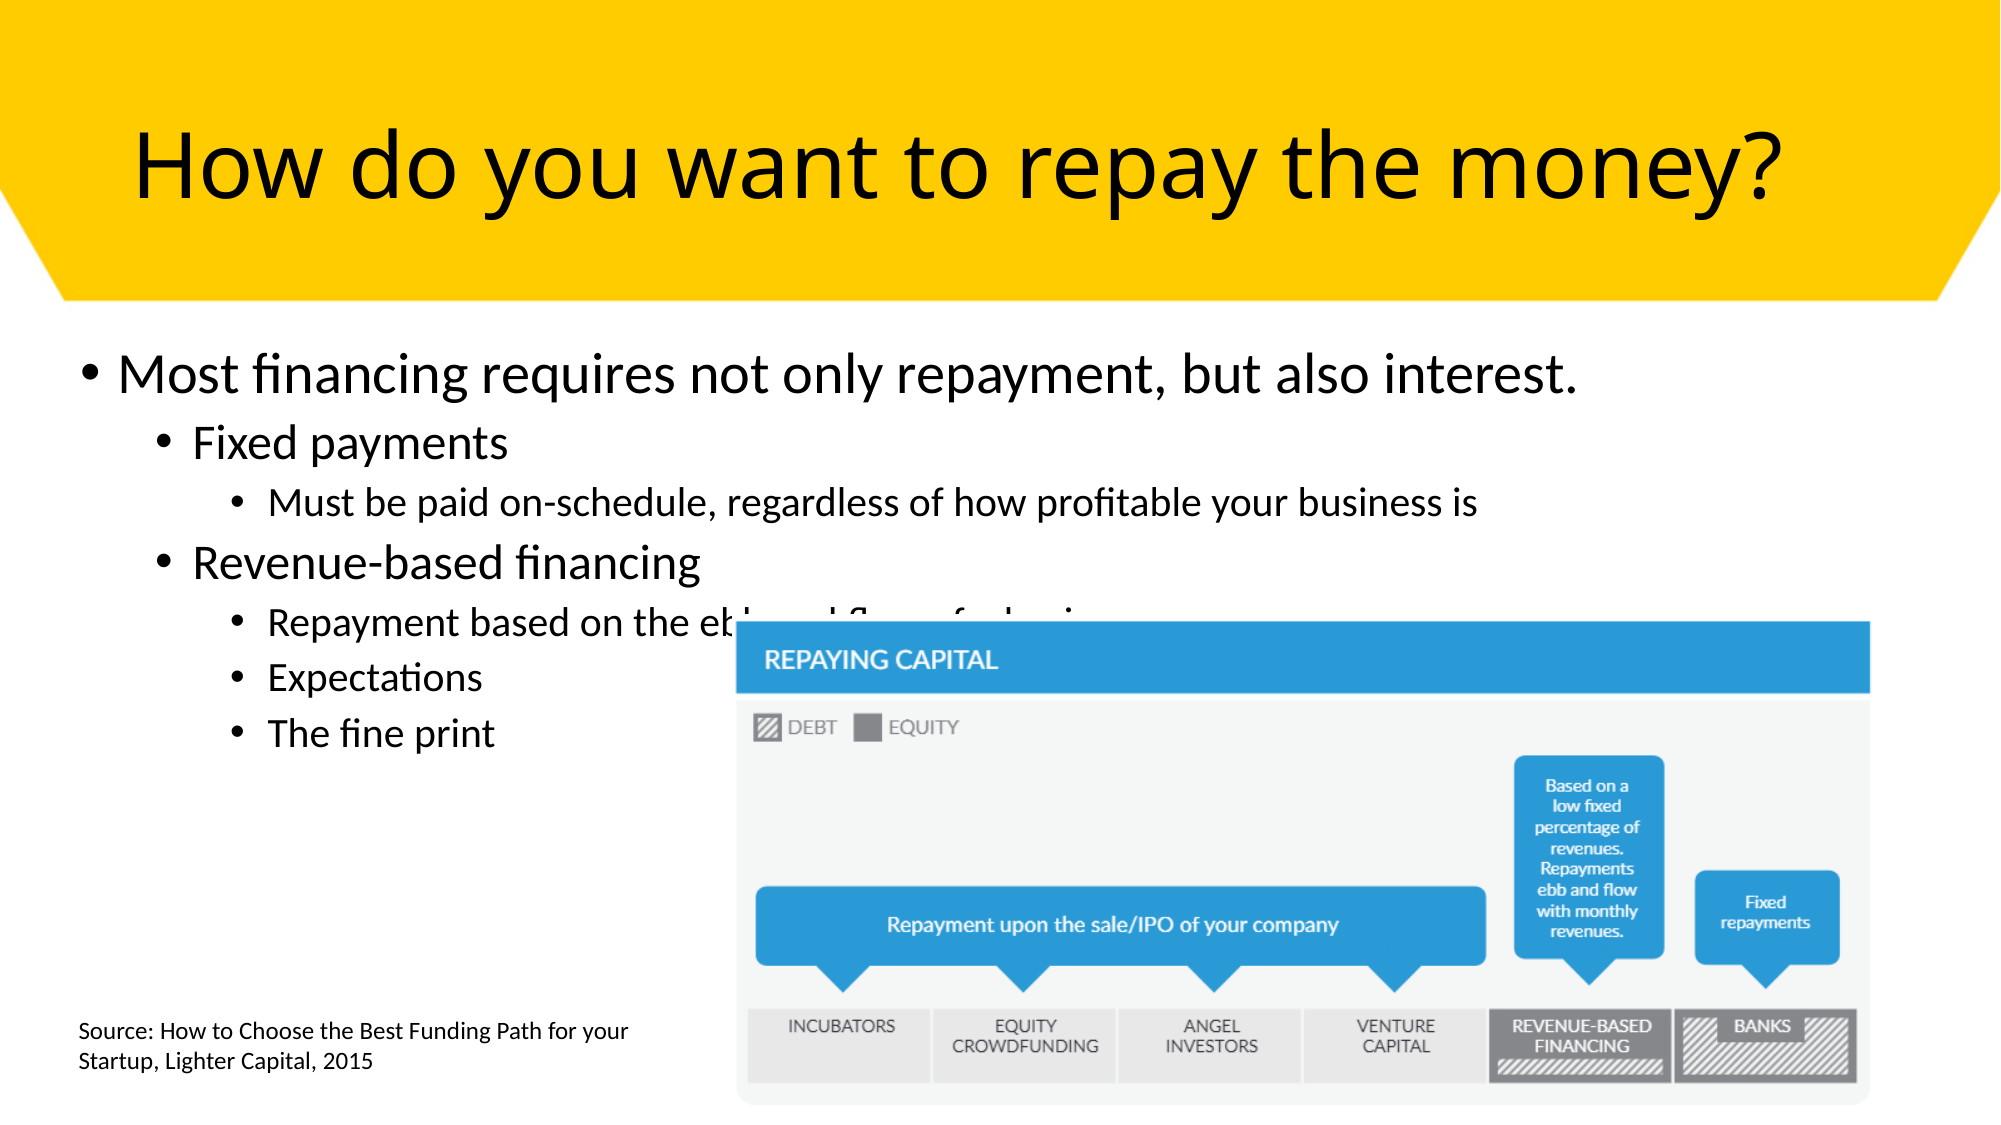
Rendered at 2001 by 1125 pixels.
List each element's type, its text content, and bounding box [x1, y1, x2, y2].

title How do you want to repay the money? [115, 59, 1875, 278]
list Most financing requires not only repayment, but also interest. Fixed payments Must be paid on-schedule, regardless of how profitable your business is Revenue-based financing Repayment based on the ebb and flow of a businesses revenue Expectations The fine print [64, 335, 1937, 1066]
text_box Source: How to Choose the Best Funding Path for your Startup, Lighter Capital, 2015 [63, 1007, 711, 1082]
picture [0, 0, 2001, 1125]
